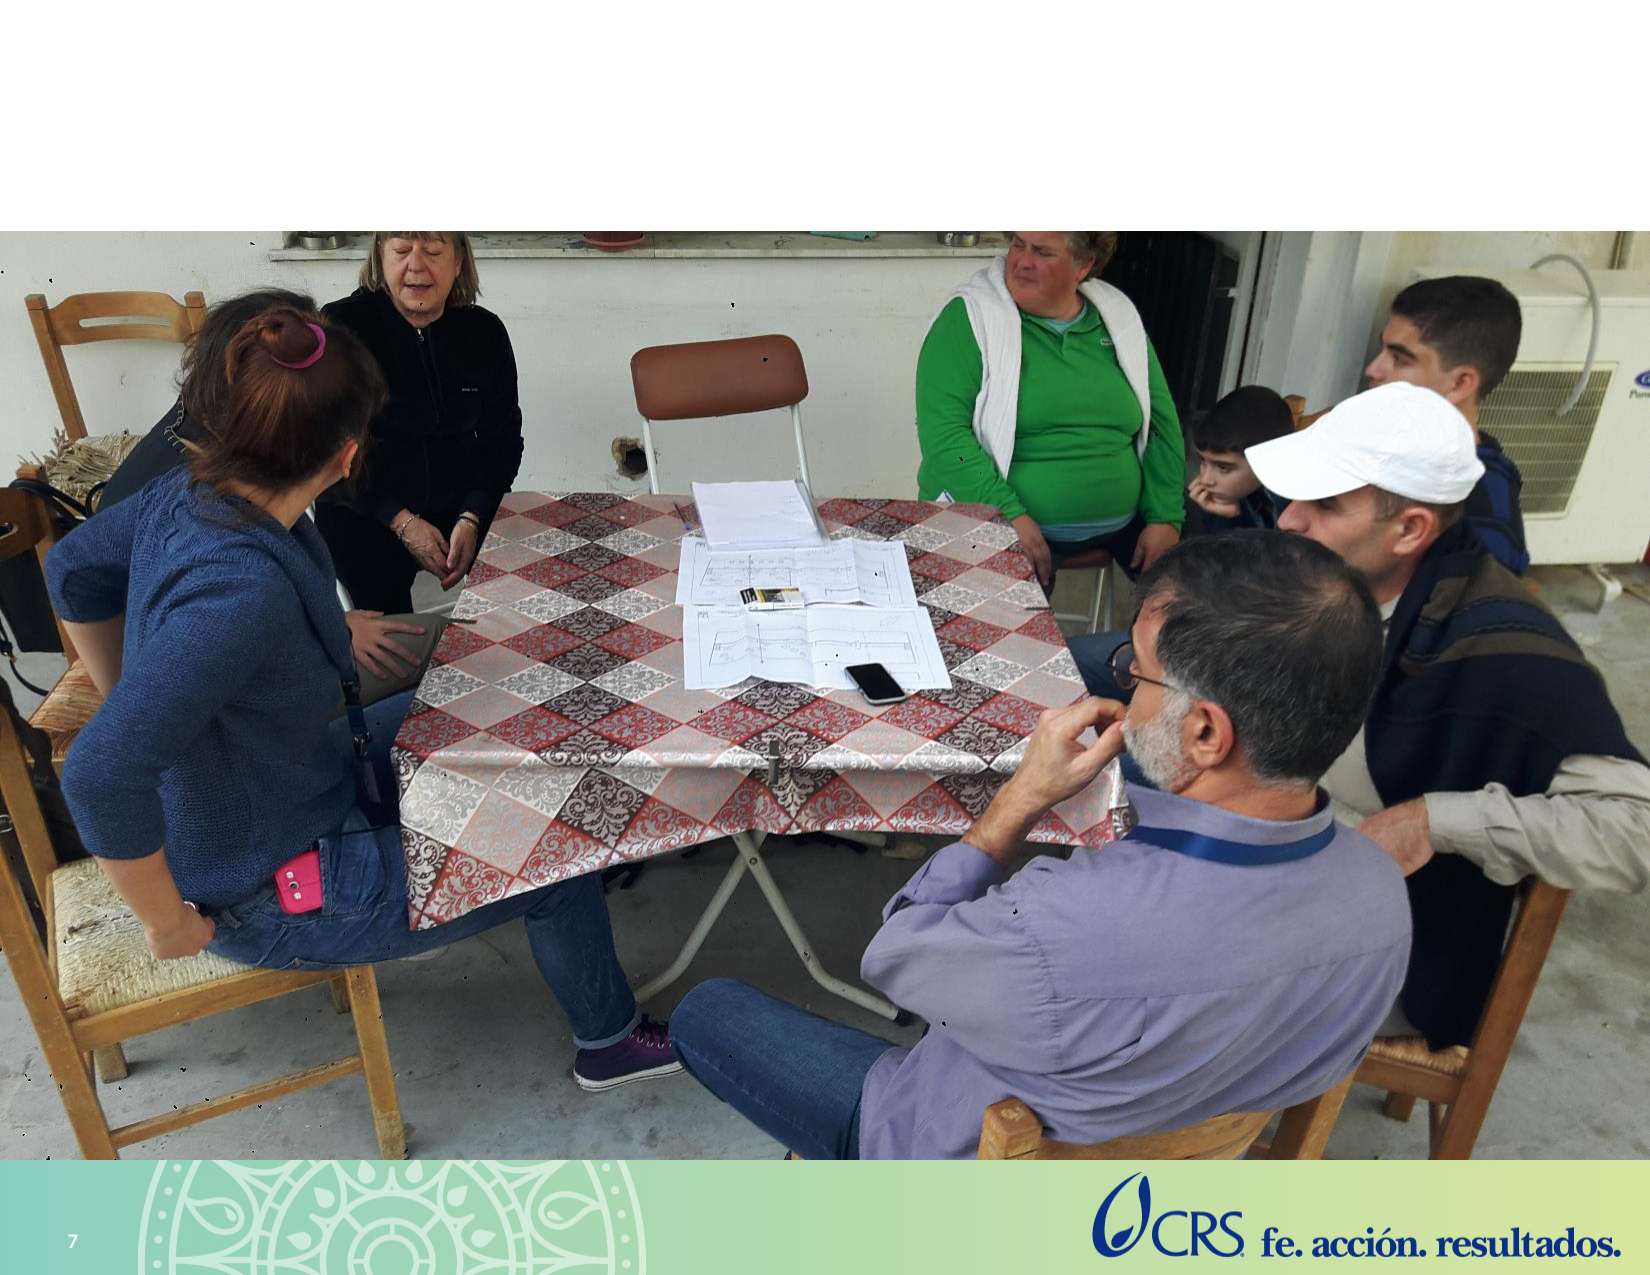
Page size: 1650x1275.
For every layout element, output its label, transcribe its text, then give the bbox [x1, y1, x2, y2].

slide_number 7 [52, 1220, 109, 1259]
picture [0, 230, 1650, 1275]
